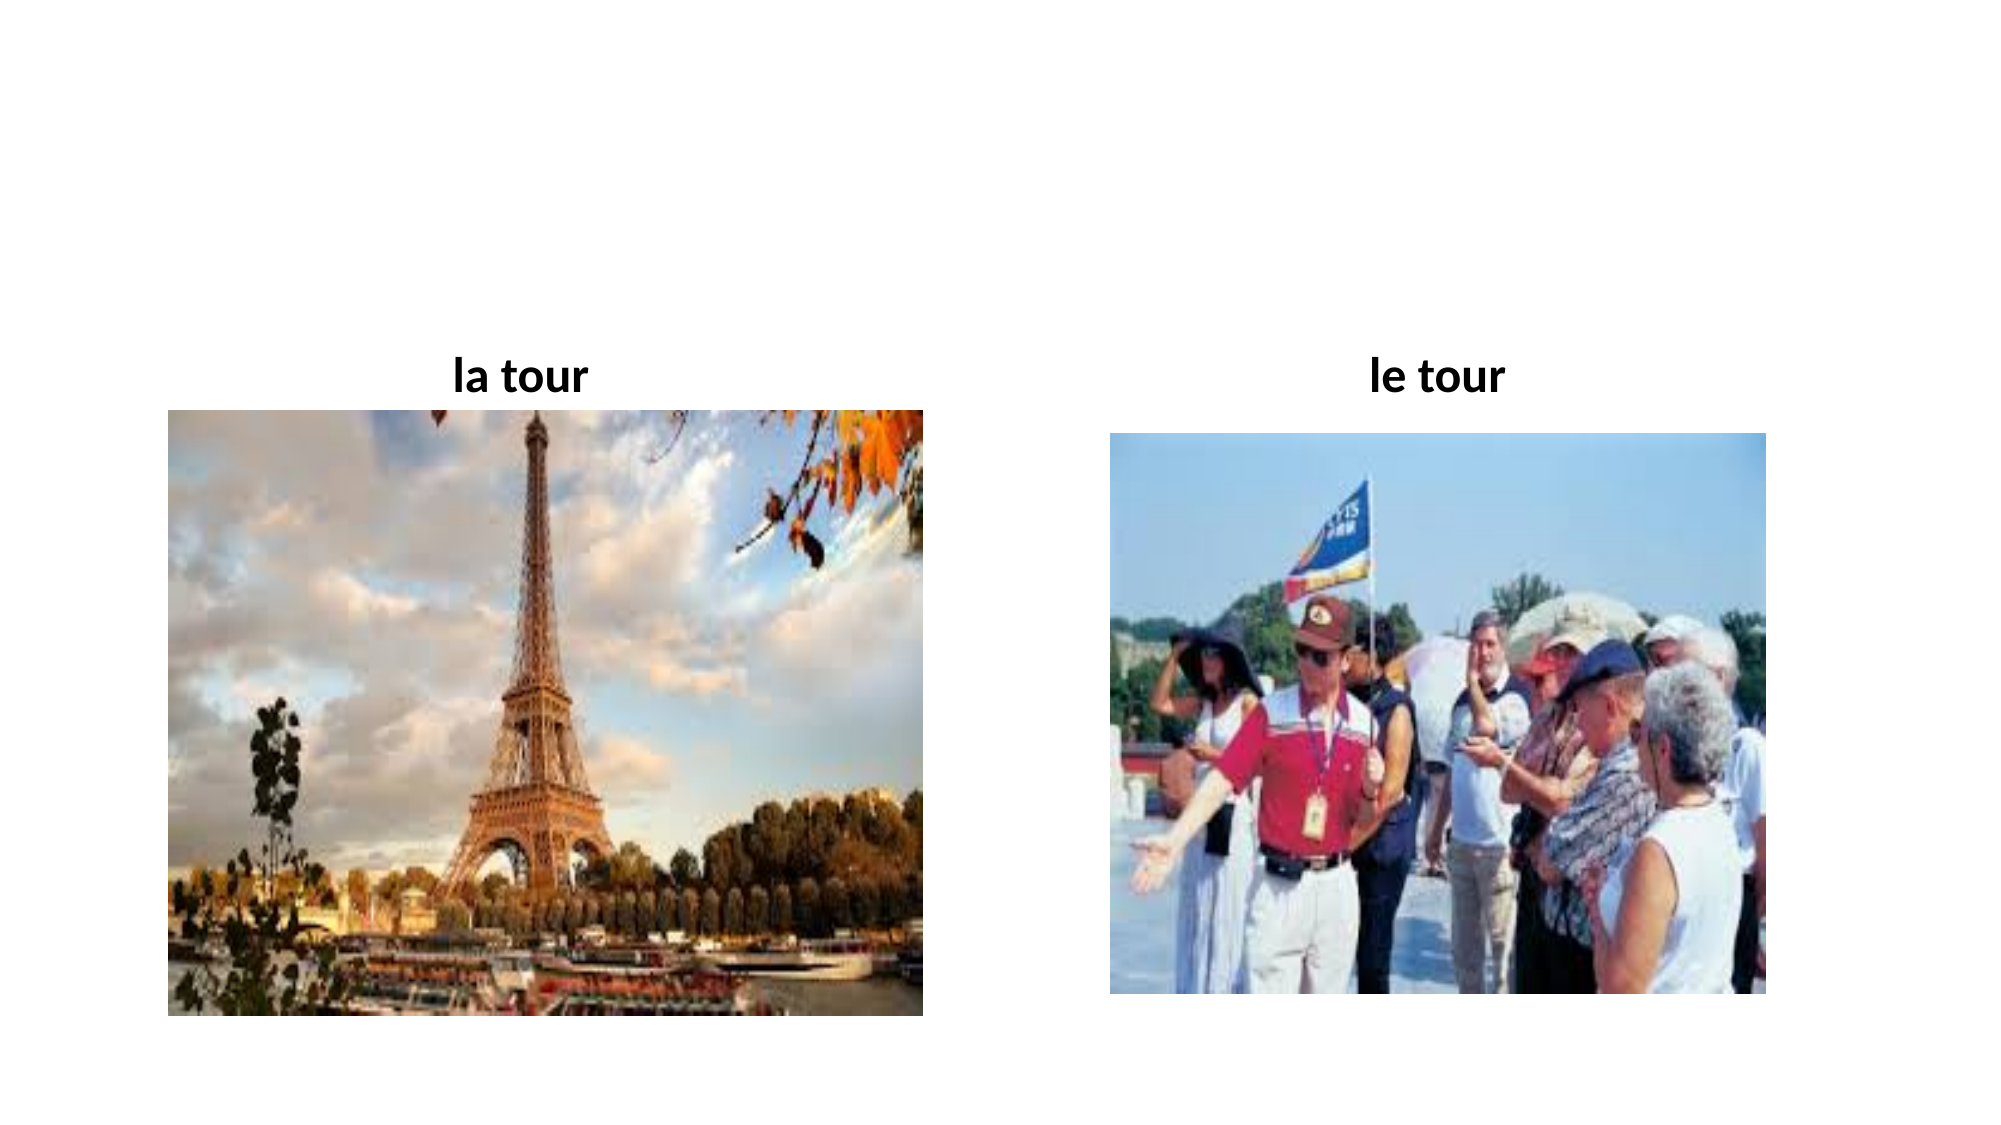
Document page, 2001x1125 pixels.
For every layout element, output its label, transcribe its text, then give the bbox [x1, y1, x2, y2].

list le tour [1012, 275, 1863, 411]
list la tour [137, 275, 984, 411]
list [168, 410, 923, 1016]
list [1110, 433, 1766, 994]
